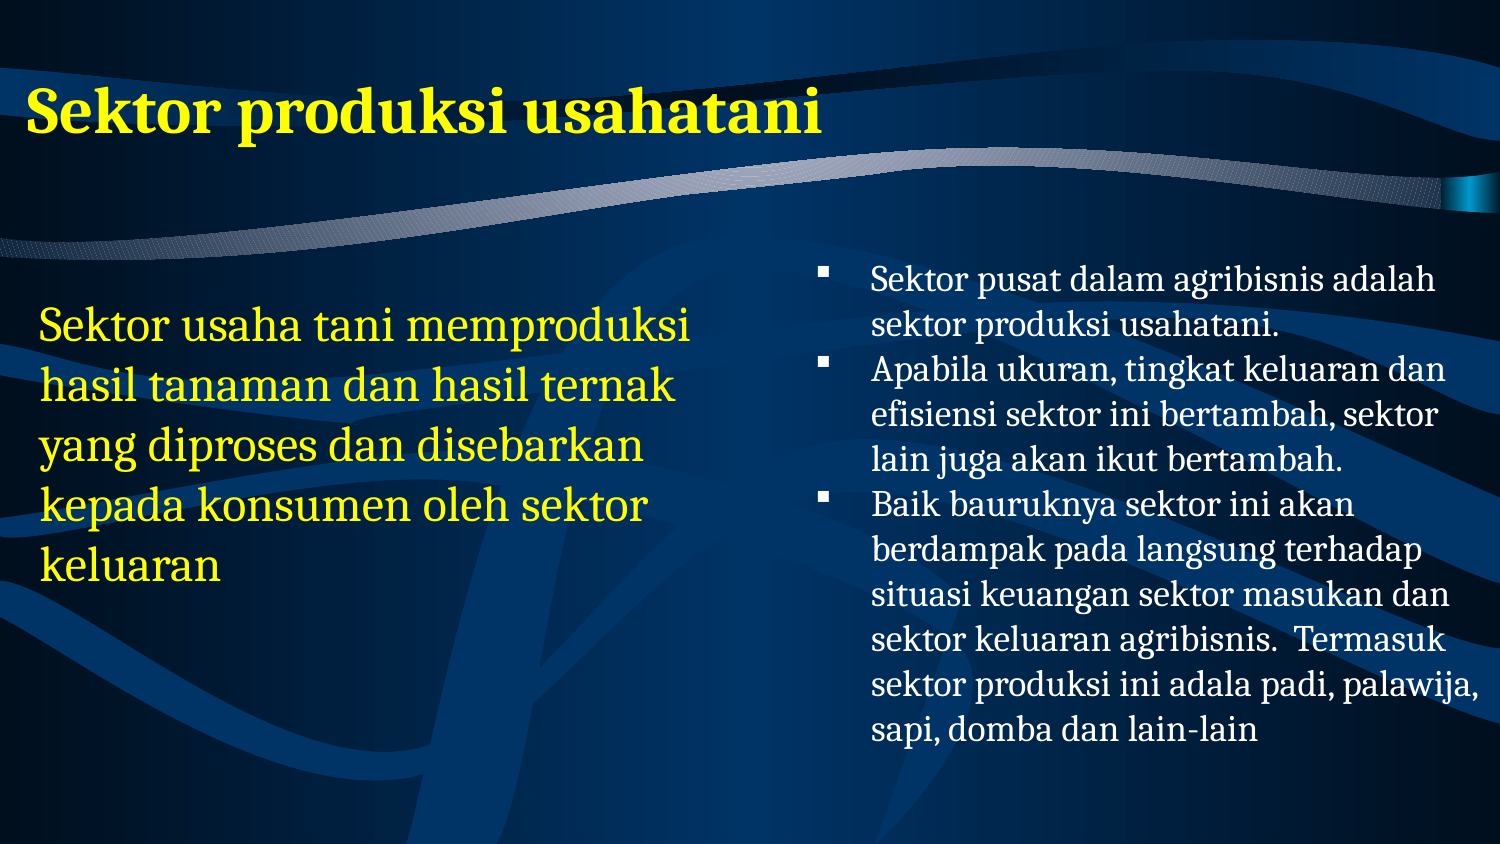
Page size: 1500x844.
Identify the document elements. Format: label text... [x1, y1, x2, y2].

text_box Sektor produksi usahatani [12, 59, 839, 154]
text_box Sektor pusat dalam agribisnis adalah sektor produksi usahatani. Apabila ukuran, tingkat keluaran dan efisiensi sektor ini bertambah, sektor lain juga akan ikut bertambah. Baik bauruknya sektor ini akan berdampak pada langsung terhadap situasi keuangan sektor masukan dan sektor keluaran agribisnis. Termasuk sektor produksi ini adala padi, palawija, sapi, domba dan lain-lain [800, 246, 1495, 757]
text_box Sektor usaha tani memproduksi hasil tanaman dan hasil ternak yang diproses dan disebarkan kepada konsumen oleh sektor keluaran [24, 284, 775, 599]
